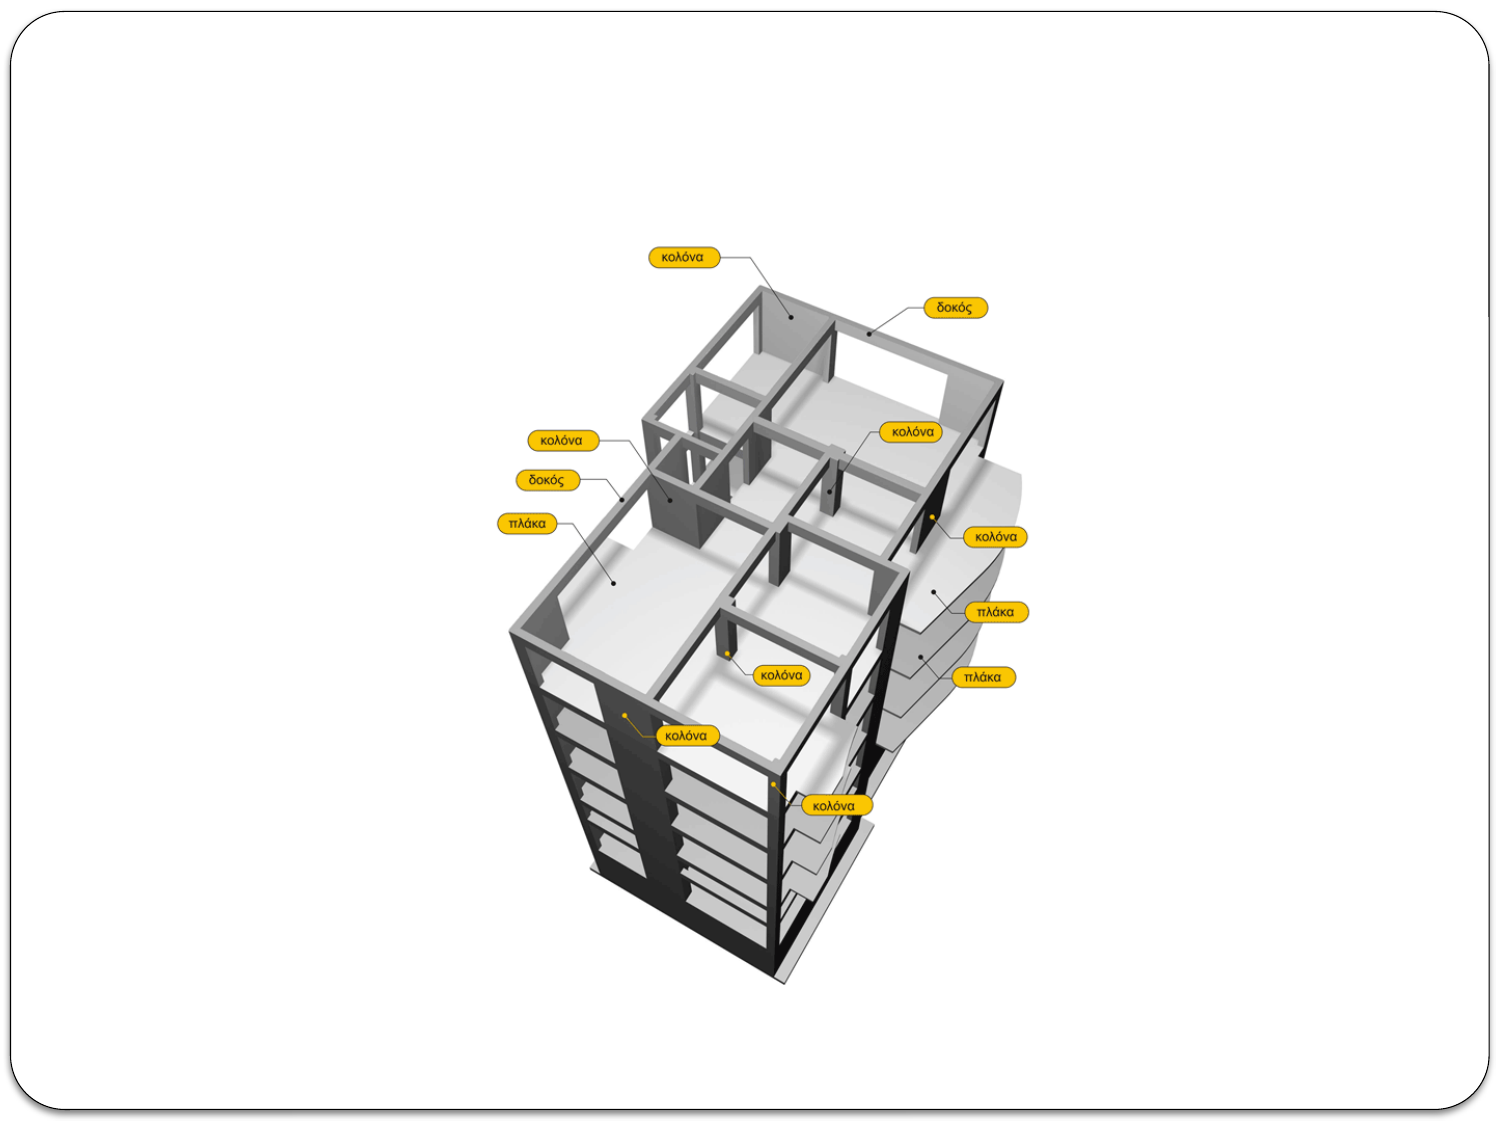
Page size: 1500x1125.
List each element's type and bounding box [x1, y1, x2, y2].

list [472, 237, 1103, 988]
